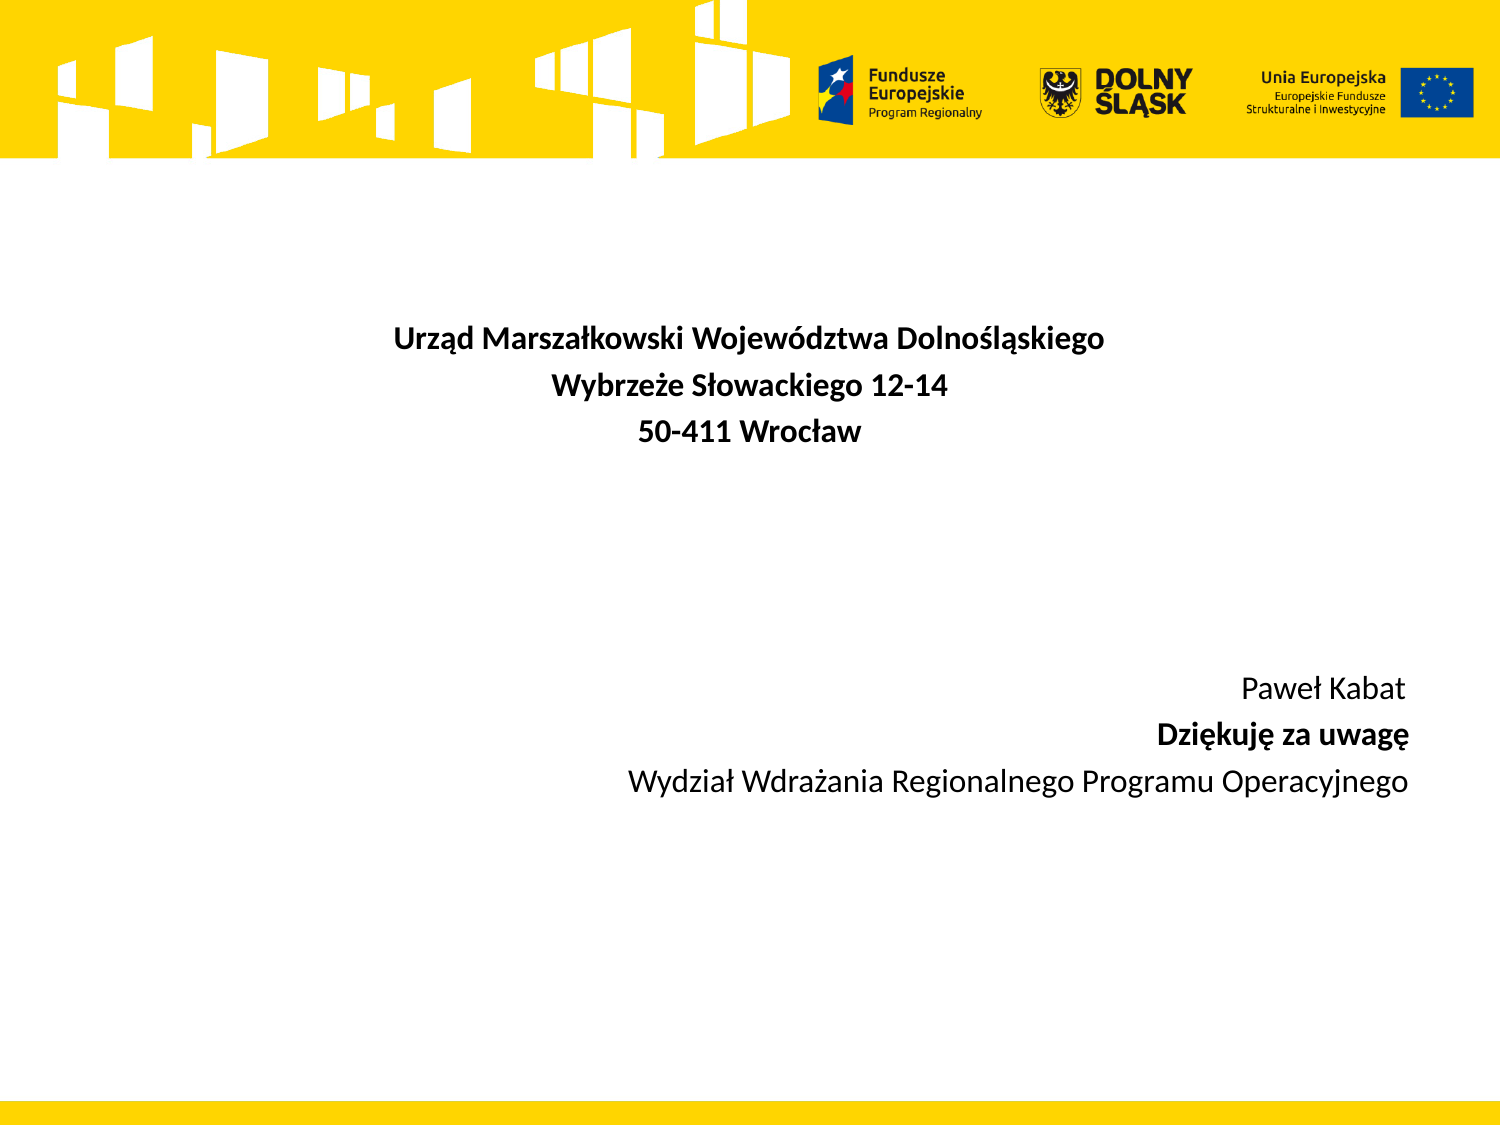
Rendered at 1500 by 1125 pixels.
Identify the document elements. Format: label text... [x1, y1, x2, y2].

picture [0, 0, 1500, 1125]
list Urząd Marszałkowski Województwa Dolnośląskiego Wybrzeże Słowackiego 12-14 50-411 Wrocław Paweł Kabat Dziękuję za uwagę Wydział Wdrażania Regionalnego Programu Operacyjnego [75, 262, 1425, 1005]
